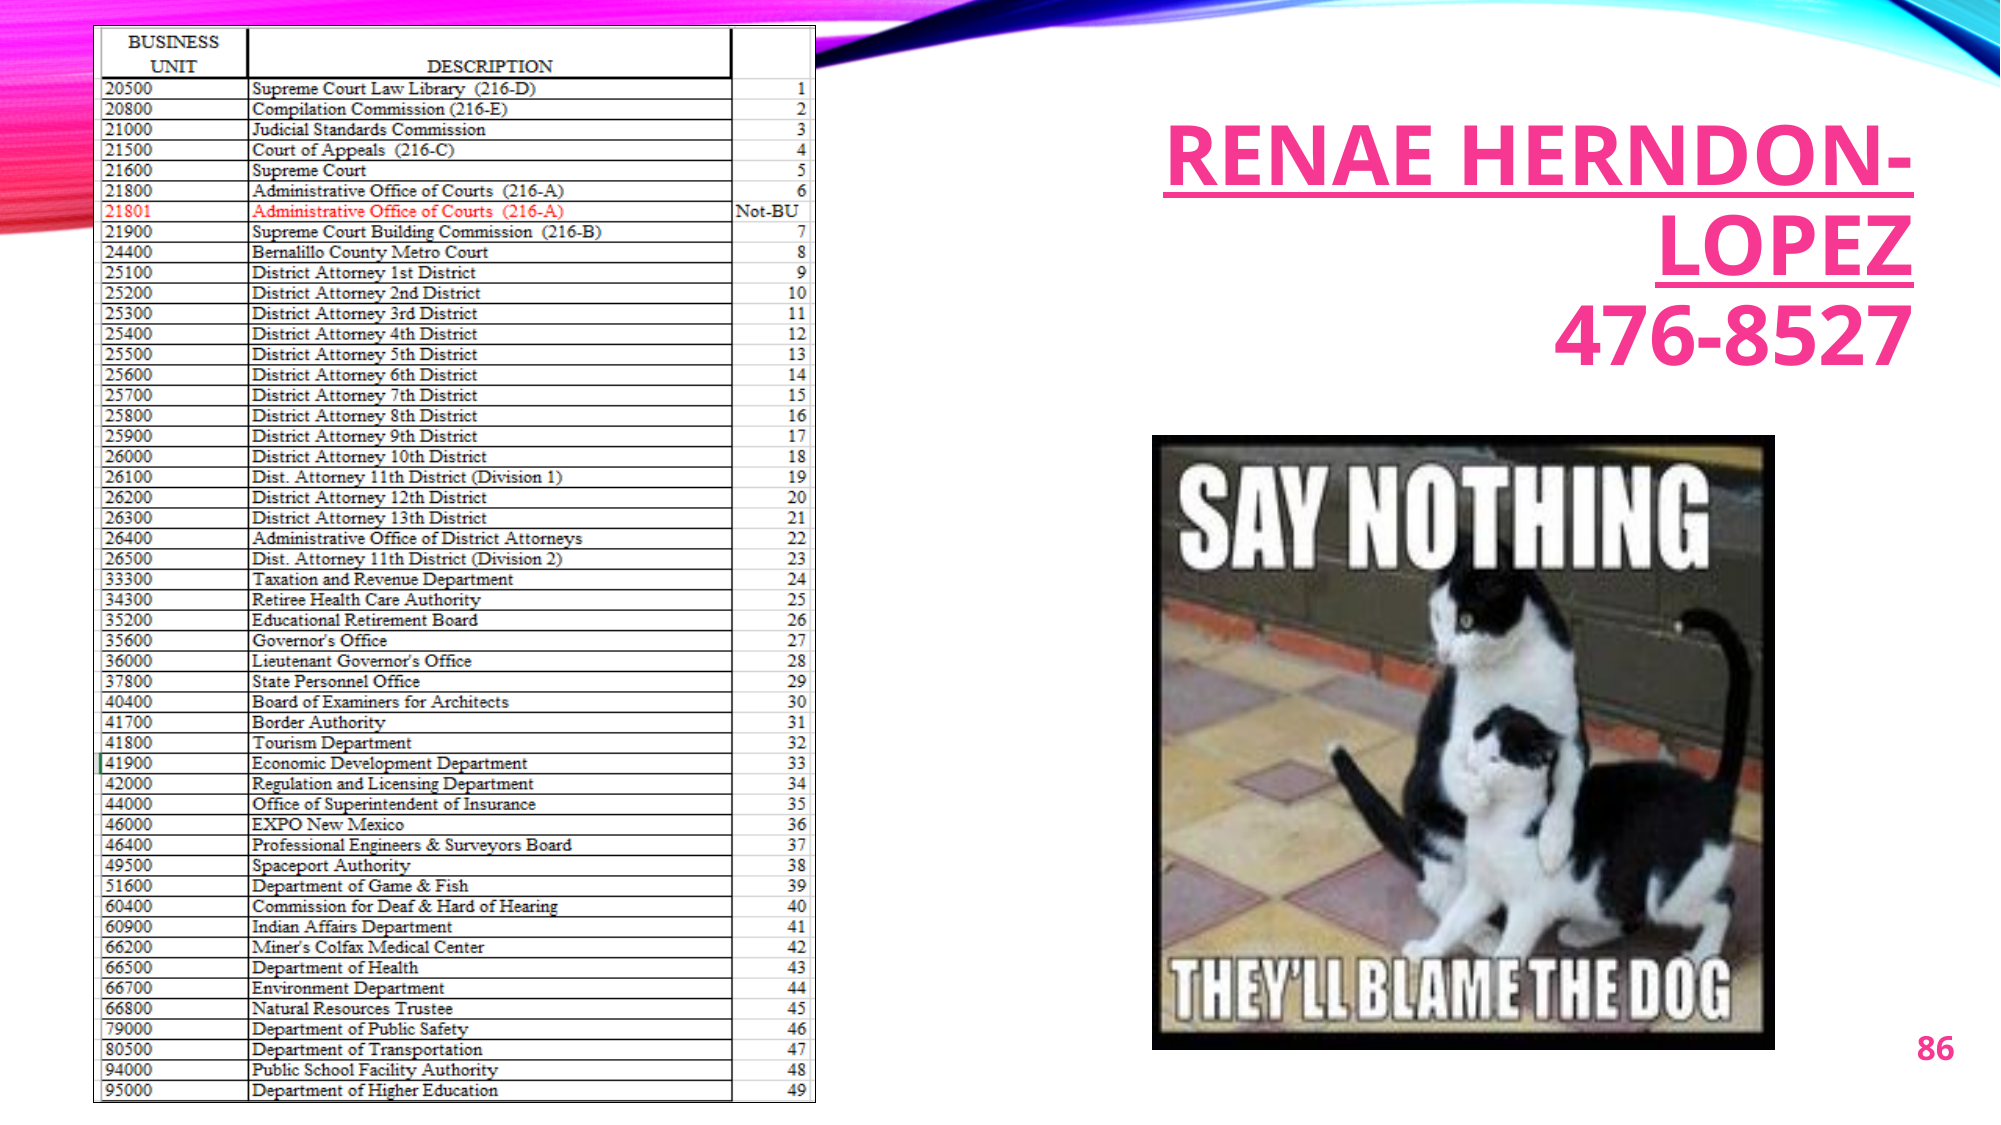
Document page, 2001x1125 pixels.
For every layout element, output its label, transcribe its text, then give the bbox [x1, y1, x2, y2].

picture [1890, 0, 2000, 75]
slide_number 86 [1887, 1020, 1970, 1080]
picture [1152, 435, 1775, 1051]
title Renae Herndon-Lopez 476-8527 [891, 80, 1929, 417]
picture [0, 0, 2000, 1104]
picture [1910, 0, 2000, 45]
